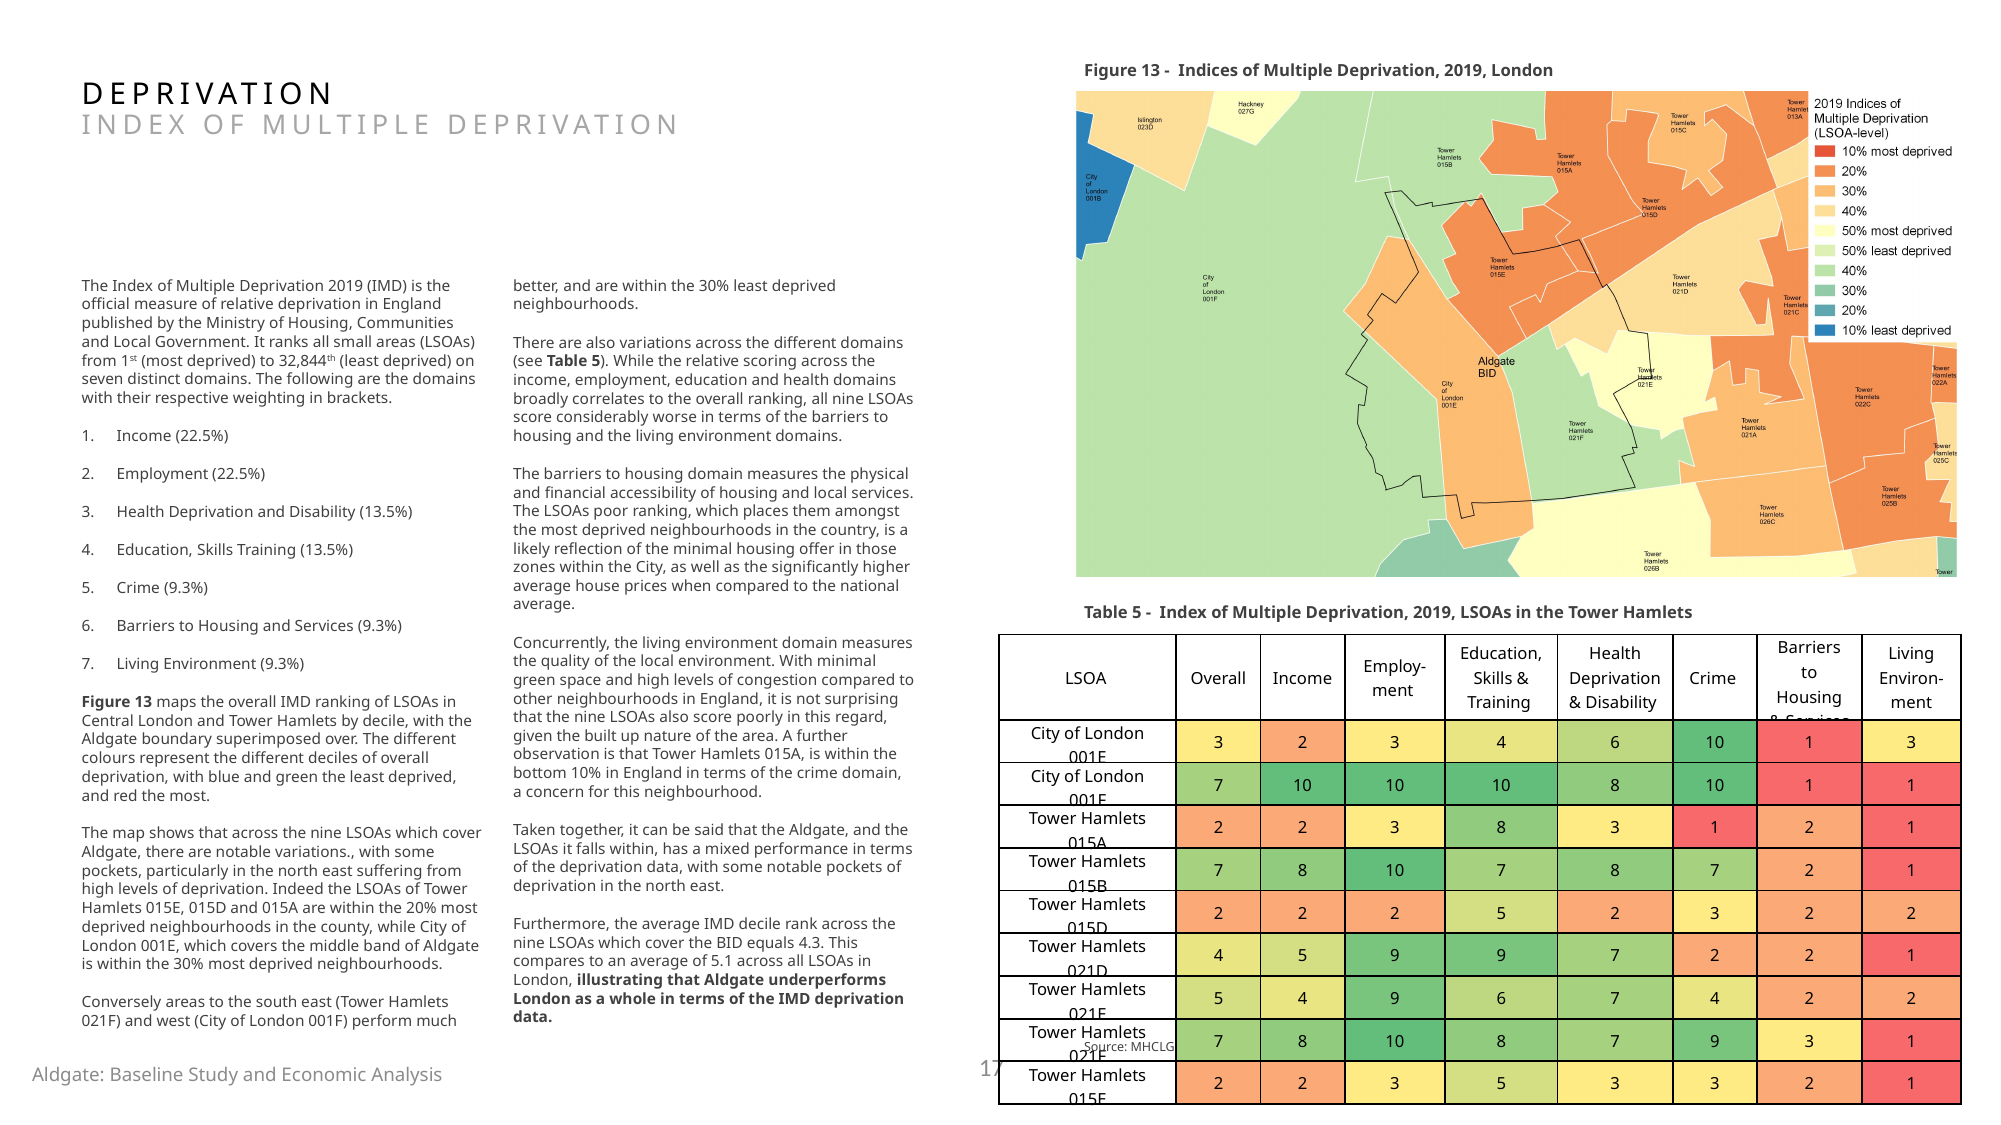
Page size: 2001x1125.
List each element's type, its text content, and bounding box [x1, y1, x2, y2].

table_cell Tower Hamlets 021F [1000, 1020, 1175, 1060]
table_cell Tower Hamlets 021D [1000, 934, 1175, 975]
table_cell 7 [1558, 1020, 1672, 1031]
table_cell 5 [1446, 1062, 1557, 1103]
table_cell 2 [1261, 891, 1344, 932]
table_cell 10 [1261, 763, 1344, 804]
table_cell 4 [1446, 721, 1557, 762]
table_cell 2 [1758, 977, 1861, 1018]
table_cell 7 [1674, 849, 1756, 890]
table_cell 6 [1446, 977, 1557, 1018]
table_cell 8 [1558, 763, 1672, 804]
table_cell 2 [1863, 891, 1960, 932]
table_cell 2 [1863, 977, 1960, 1018]
table_cell Tower Hamlets 021E [1000, 977, 1175, 1018]
table_header Crime [1674, 635, 1756, 719]
table_header LSOA [1000, 635, 1175, 719]
table_cell Tower Hamlets 015E [1000, 1062, 1175, 1103]
table_cell 5 [1446, 891, 1557, 932]
table_cell 1 [1758, 721, 1861, 762]
table_cell 1 [1952, 1062, 1960, 1103]
footer Aldgate: Baseline Study and Economic Analysis [17, 1042, 831, 1109]
table_cell 1 [1758, 763, 1861, 804]
table_cell 3 [1674, 1062, 1756, 1103]
table_cell 4 [1261, 977, 1344, 1018]
table_cell Tower Hamlets 015D [1000, 891, 1175, 932]
table_cell 3 [1558, 1062, 1672, 1103]
table_cell 7 [1177, 763, 1260, 804]
text_box Source: MHCLG [1069, 1031, 1785, 1062]
table_cell 10 [1446, 763, 1557, 804]
table_cell 7 [1177, 849, 1260, 890]
table_cell 4 [1177, 934, 1260, 975]
table_header Education, Skills & Training [1446, 635, 1557, 719]
table_cell 1 [1863, 806, 1960, 847]
table_header Overall [1177, 635, 1260, 719]
table_cell 10 [1346, 1020, 1444, 1031]
table_header Health Deprivation & Disability [1558, 635, 1672, 719]
table_header Living Environ-ment [1863, 635, 1960, 719]
table_cell 1 [1863, 763, 1960, 804]
table_cell 1 [1863, 1020, 1960, 1060]
table_cell 10 [1346, 763, 1444, 804]
table_cell 2 [1261, 1062, 1344, 1103]
table_cell 8 [1261, 849, 1344, 890]
table_cell 2 [1177, 806, 1260, 847]
text_box Table 5 - Index of Multiple Deprivation, 2019, LSOAs in the Tower Hamlets [1069, 594, 2000, 630]
table_cell 4 [1674, 977, 1756, 1018]
table_cell City of London 001F [1000, 763, 1175, 804]
table_cell 2 [1261, 721, 1344, 762]
table_cell 7 [1558, 977, 1672, 1018]
table_cell 3 [1674, 891, 1756, 932]
table_cell 9 [1346, 977, 1444, 1018]
slide_number 17 [569, 1036, 998, 1097]
table_cell 3 [1346, 806, 1444, 847]
table_cell Tower Hamlets 015A [1000, 806, 1175, 847]
table_cell 9 [1346, 934, 1444, 975]
table_cell 8 [1446, 1020, 1557, 1031]
table_cell 2 [1758, 891, 1861, 932]
list The Index of Multiple Deprivation 2019 (IMD) is the official measure of relative deprivation in England published by the Ministry of Housing, Communities and Local Government. It ranks all small areas (LSOAs) from 1st (most deprived) to 32,844th (least deprived) on seven distinct domains. The following are the domains with their respective weighting in brackets. Income (22.5%) Employment (22.5%) Health Deprivation and Disability (13.5%) Education, Skills Training (13.5%) Crime (9.3%) Barriers to Housing and Services (9.3%) Living Environment (9.3%) Figure 13 maps the overall IMD ranking of LSOAs in Central London and Tower Hamlets by decile, with the Aldgate boundary superimposed over. The different colours represent the different deciles of overall deprivation, with blue and green the least deprived, and red the most. The map shows that across the nine LSOAs which cover Aldgate, there are notable variations., with some pockets, particularly in the north east suffering from high levels of deprivation. Indeed the LSOAs of Tower Hamlets 015E, 015D and 015A are within the 20% most deprived neighbourhoods in the county, while City of London 001E, which covers the middle band of Aldgate is within the 30% most deprived neighbourhoods. Conversely areas to the south east (Tower Hamlets 021F) and west (City of London 001F) perform much better, and are within the 30% least deprived neighbourhoods. There are also variations across the different domains (see Table 5). While the relative scoring across the income, employment, education and health domains broadly correlates to the overall ranking, all nine LSOAs score considerably worse in terms of the barriers to housing and the living environment domains. The barriers to housing domain measures the physical and financial accessibility of housing and local services. The LSOAs poor ranking, which places them amongst the most deprived neighbourhoods in the country, is a likely reflection of the minimal housing offer in those zones within the City, as well as the significantly higher average house prices when compared to the national average. Concurrently, the living environment domain measures the quality of the local environment. With minimal green space and high levels of congestion compared to other neighbourhoods in England, it is not surprising that the nine LSOAs also score poorly in this regard, given the built up nature of the area. A further observation is that Tower Hamlets 015A, is within the bottom 10% in England in terms of the crime domain, a concern for this neighbourhood. Taken together, it can be said that the Aldgate, and the LSOAs it falls within, has a mixed performance in terms of the deprivation data, with some notable pockets of deprivation in the north east. Furthermore, the average IMD decile rank across the nine LSOAs which cover the BID equals 4.3. This compares to an average of 5.1 across all LSOAs in London, illustrating that Aldgate underperforms London as a whole in terms of the IMD deprivation data. [66, 268, 930, 1042]
table_cell 10 [1674, 763, 1756, 804]
table_cell 2 [1346, 891, 1444, 932]
table_cell 6 [1558, 721, 1672, 762]
table_cell 10 [1346, 849, 1444, 890]
table_header Employ-ment [1346, 635, 1444, 719]
table_cell 5 [1261, 934, 1344, 975]
picture [1072, 91, 1969, 577]
table_cell 3 [1177, 721, 1260, 762]
table_cell 2 [1177, 1062, 1260, 1103]
table_cell 3 [1558, 806, 1672, 847]
text_box Figure 13 - Indices of Multiple Deprivation, 2019, London [1069, 52, 2000, 87]
table_cell 2 [1758, 1062, 1852, 1103]
table_cell City of London 001E [1000, 721, 1175, 762]
table_cell 2 [1758, 934, 1861, 975]
table_cell 2 [1674, 934, 1756, 975]
table_cell 3 [1863, 721, 1960, 762]
table_cell 1 [1863, 934, 1960, 975]
table_header Barriers to Housing & Services [1758, 635, 1861, 719]
table_cell 10 [1674, 721, 1756, 762]
table_cell 3 [1346, 1062, 1444, 1103]
table_cell 7 [1558, 934, 1672, 975]
table_cell 2 [1558, 891, 1672, 932]
picture [1852, 1054, 1952, 1103]
table_cell 7 [1446, 849, 1557, 890]
table_cell 2 [1758, 849, 1861, 890]
table_cell 3 [1758, 1020, 1861, 1060]
table_cell 3 [1346, 721, 1444, 762]
table_cell 9 [1674, 1020, 1756, 1031]
table_cell 1 [1674, 806, 1756, 847]
table_cell 8 [1446, 806, 1557, 847]
table_cell 8 [1261, 1020, 1344, 1031]
table_cell Tower Hamlets 015B [1000, 849, 1175, 890]
table_cell 2 [1177, 891, 1260, 932]
table_cell 5 [1177, 977, 1260, 1018]
table_cell 2 [1758, 806, 1861, 847]
table_cell 1 [1863, 849, 1960, 890]
table_header Income [1261, 635, 1344, 719]
title deprivation index of multiple deprivation [66, 71, 1040, 149]
table_cell 2 [1261, 806, 1344, 847]
table_cell 9 [1446, 934, 1557, 975]
table_cell 8 [1558, 849, 1672, 890]
table_cell 7 [1177, 1020, 1260, 1031]
